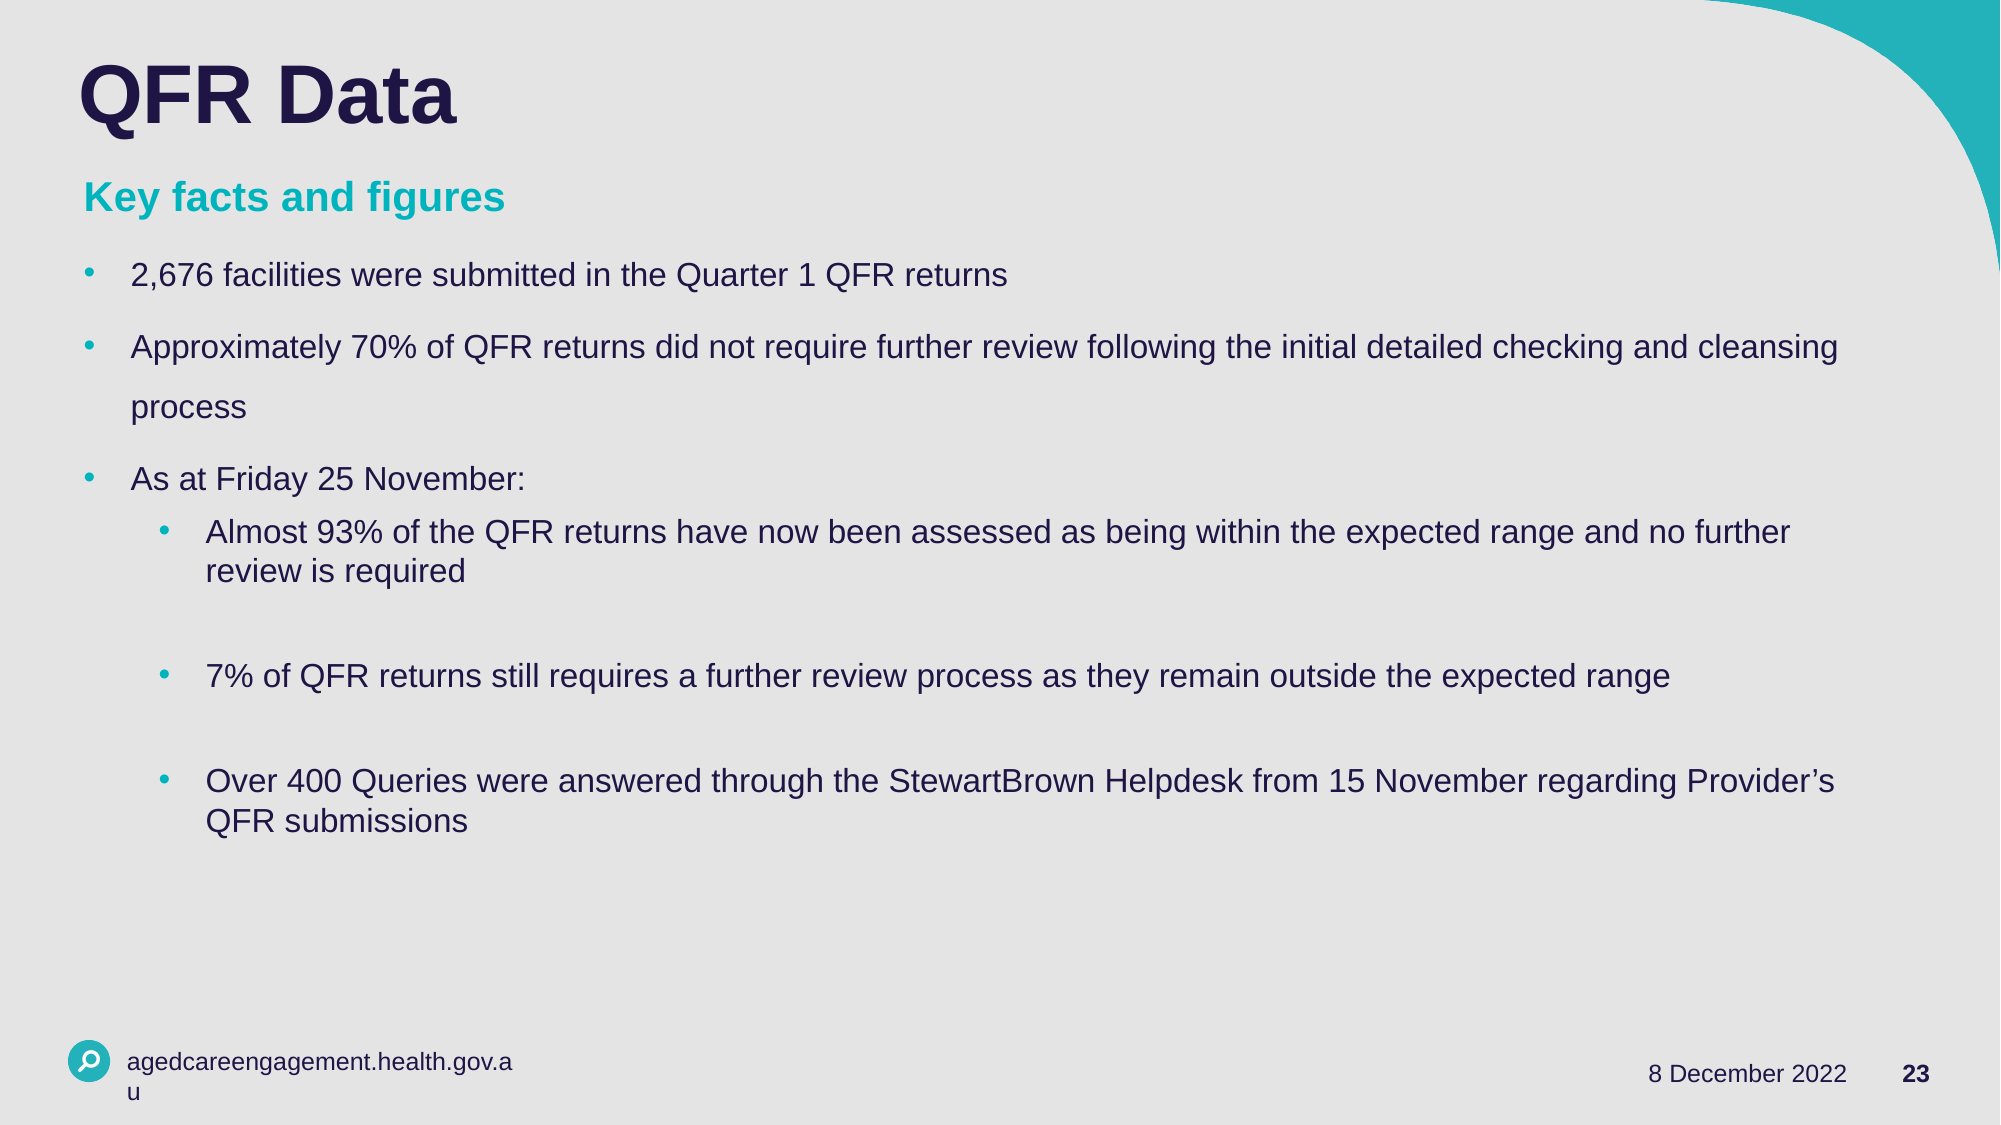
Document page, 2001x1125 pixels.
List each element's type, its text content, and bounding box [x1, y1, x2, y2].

text_box Key facts and figures 2,676 facilities were submitted in the Quarter 1 QFR returns Approximately 70% of QFR returns did not require further review following the initial detailed checking and cleansing process As at Friday 25 November: Almost 93% of the QFR returns have now been assessed as being within the expected range and no further review is required 7% of QFR returns still requires a further review process as they remain outside the expected range Over 400 Queries were answered through the StewartBrown Helpdesk from 15 November regarding Provider’s QFR submissions [68, 137, 1896, 847]
text_box QFR Data [63, 44, 1635, 175]
text_box 8 December 2022 [1412, 1042, 1863, 1103]
text_box agedcareengagement.health.gov.au [112, 1038, 542, 1114]
picture [53, 1025, 125, 1097]
text_box 23 [1877, 1042, 1946, 1103]
picture [1672, 0, 2000, 329]
